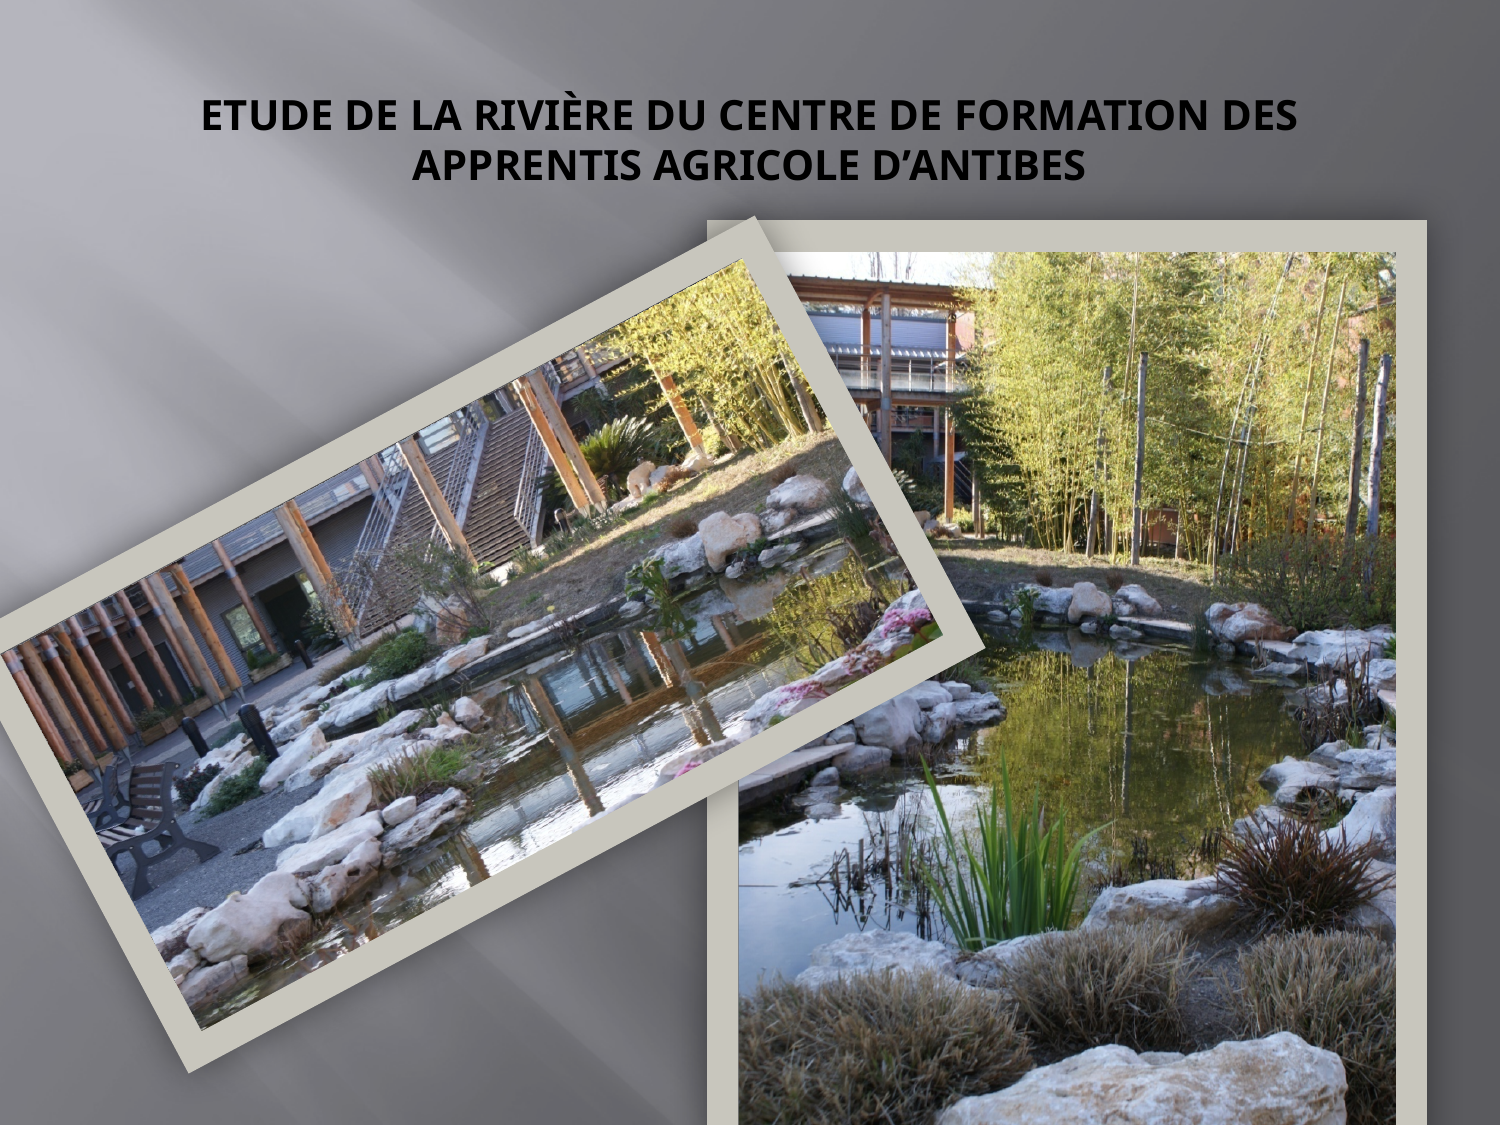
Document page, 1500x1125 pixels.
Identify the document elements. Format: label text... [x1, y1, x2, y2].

title Etude de la rivière du Centre de Formation des Apprentis Agricole d’Antibes [75, 45, 1425, 233]
picture [739, 1018, 1396, 1124]
picture [2, 259, 893, 1030]
picture [775, 252, 1396, 359]
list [629, 359, 1500, 1018]
